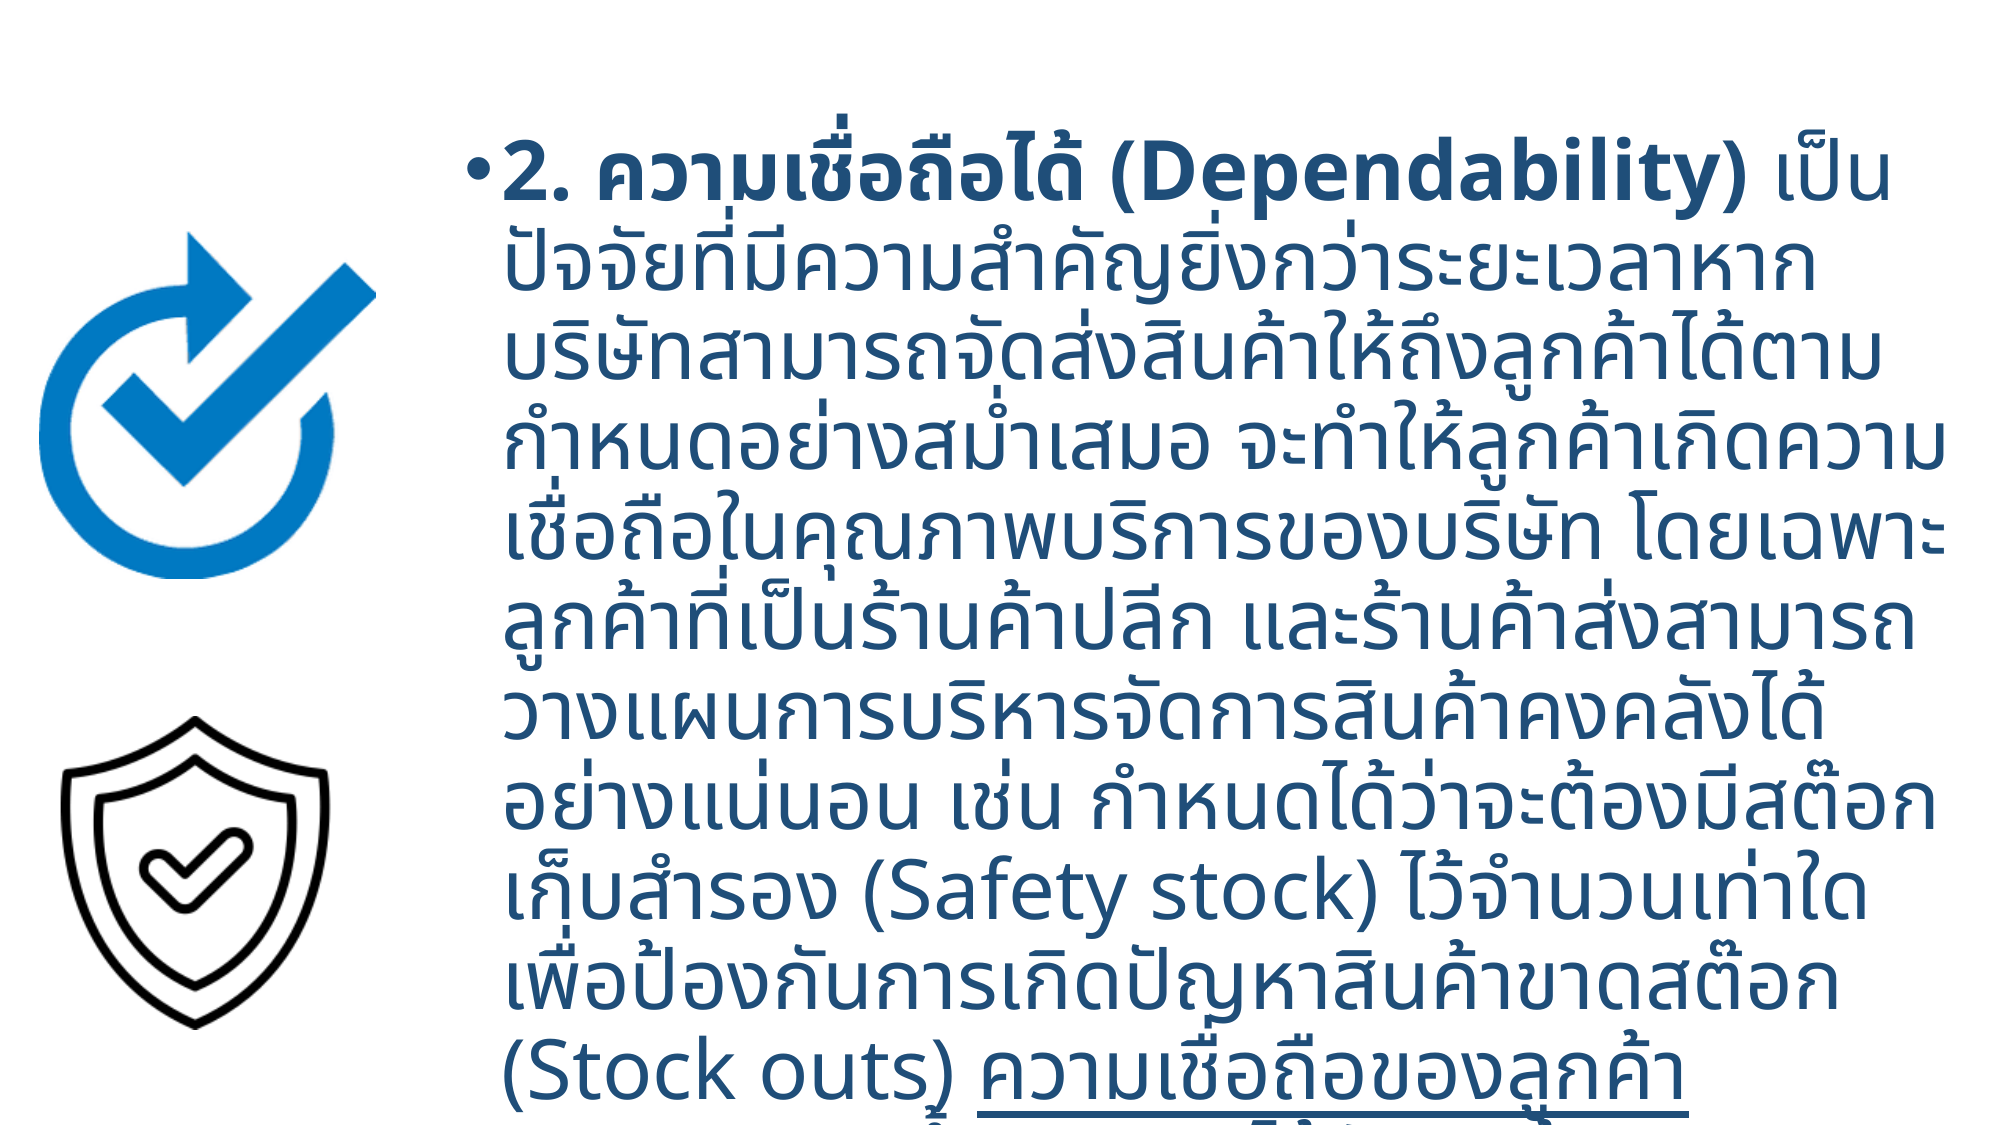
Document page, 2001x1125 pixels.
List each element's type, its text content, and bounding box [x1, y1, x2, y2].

picture [39, 230, 376, 579]
picture [39, 716, 353, 1030]
list 2. ความเชื่อถือได้ (Dependability) เป็นปัจจัยที่มีความสำคัญยิ่งกว่าระยะเวลาหากบริษัทสามารถจัดส่งสินค้าให้ถึงลูกค้าได้ตามกำหนดอย่างสม่ำเสมอ จะทำให้ลูกค้าเกิดความเชื่อถือในคุณภาพบริการของบริษัท โดยเฉพาะลูกค้าที่เป็นร้านค้าปลีก และร้านค้าส่งสามารถวางแผนการบริหารจัดการสินค้าคงคลังได้อย่างแน่นอน เช่น กำหนดได้ว่าจะต้องมีสต๊อกเก็บสำรอง (Safety stock) ไว้จำนวนเท่าใดเพื่อป้องกันการเกิดปัญหาสินค้าขาดสต๊อก (Stock outs) ความเชื่อถือของลูกค้านอกจากเกิดขึ้นจากการได้รับสินค้าตรงตามกำหนดเวลาที่แน่นอนแล้ว ยังเกิดจากการได้รับสินค้าครบตามจำนวนและอยู่ในสภาพเรียบร้อยด้วย [449, 120, 1969, 920]
